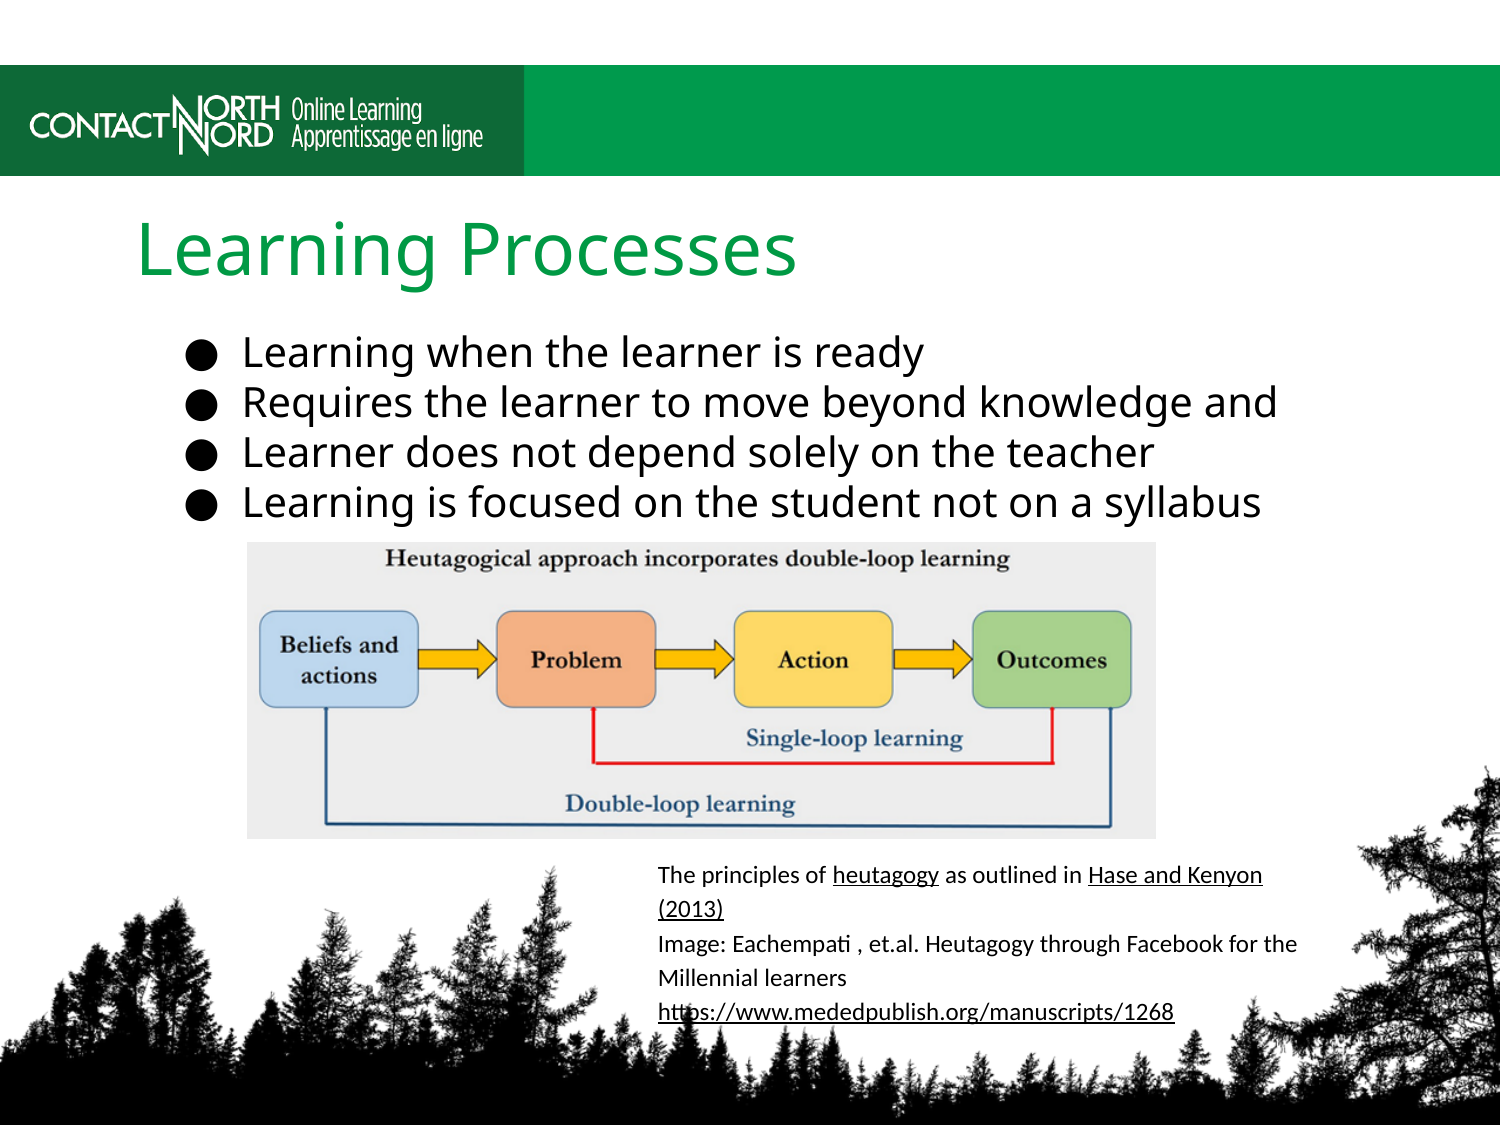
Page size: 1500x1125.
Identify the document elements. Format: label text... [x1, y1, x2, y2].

text_box Learning when the learner is ready Requires the learner to move beyond knowledge and Learner does not depend solely on the teacher Learning is focused on the student not on a syllabus [151, 310, 1372, 717]
picture [0, 65, 1500, 176]
title Learning Processes [120, 181, 1372, 311]
text_box The principles of heutagogy as outlined in Hase and Kenyon (2013) Image: Eachempati , et.al. Heutagogy through Facebook for the Millennial learners https://www.mededpublish.org/manuscripts/1268 [642, 838, 1348, 1055]
picture [0, 542, 1500, 1125]
